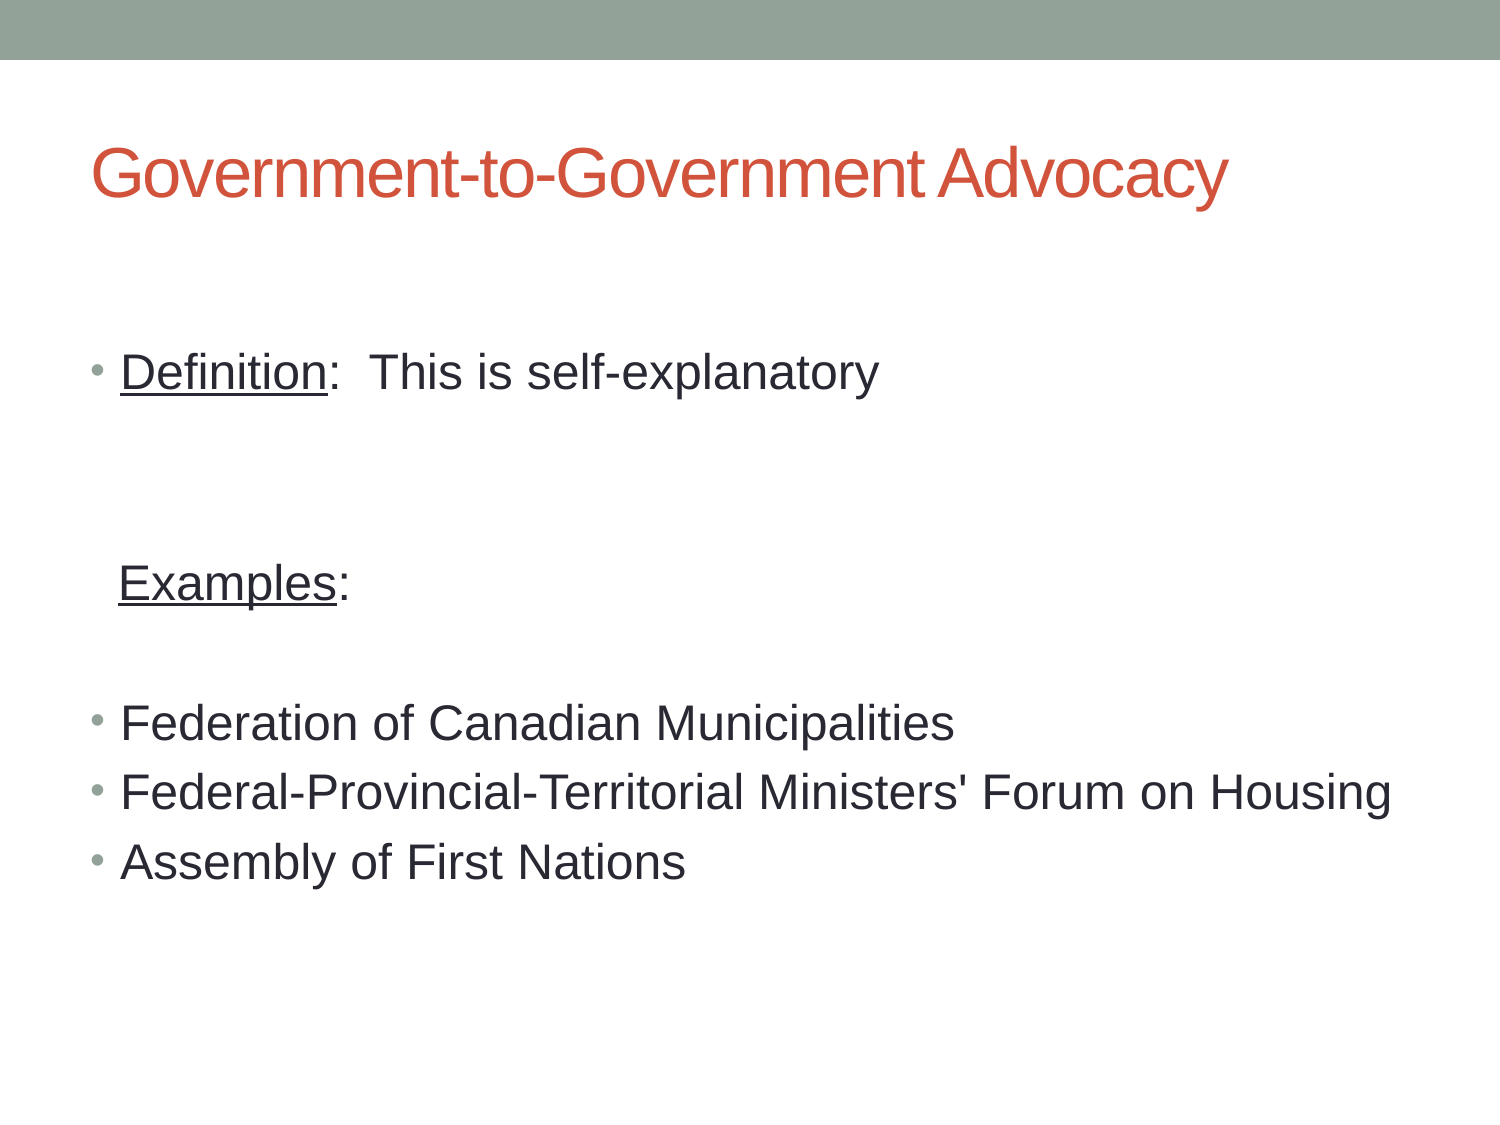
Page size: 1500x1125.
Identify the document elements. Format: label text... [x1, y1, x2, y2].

title Government-to-Government Advocacy [75, 87, 1425, 250]
list Definition: This is self-explanatory Examples: Federation of Canadian Municipalities Federal-Provincial-Territorial Ministers' Forum on Housing Assembly of First Nations [75, 262, 1425, 1063]
